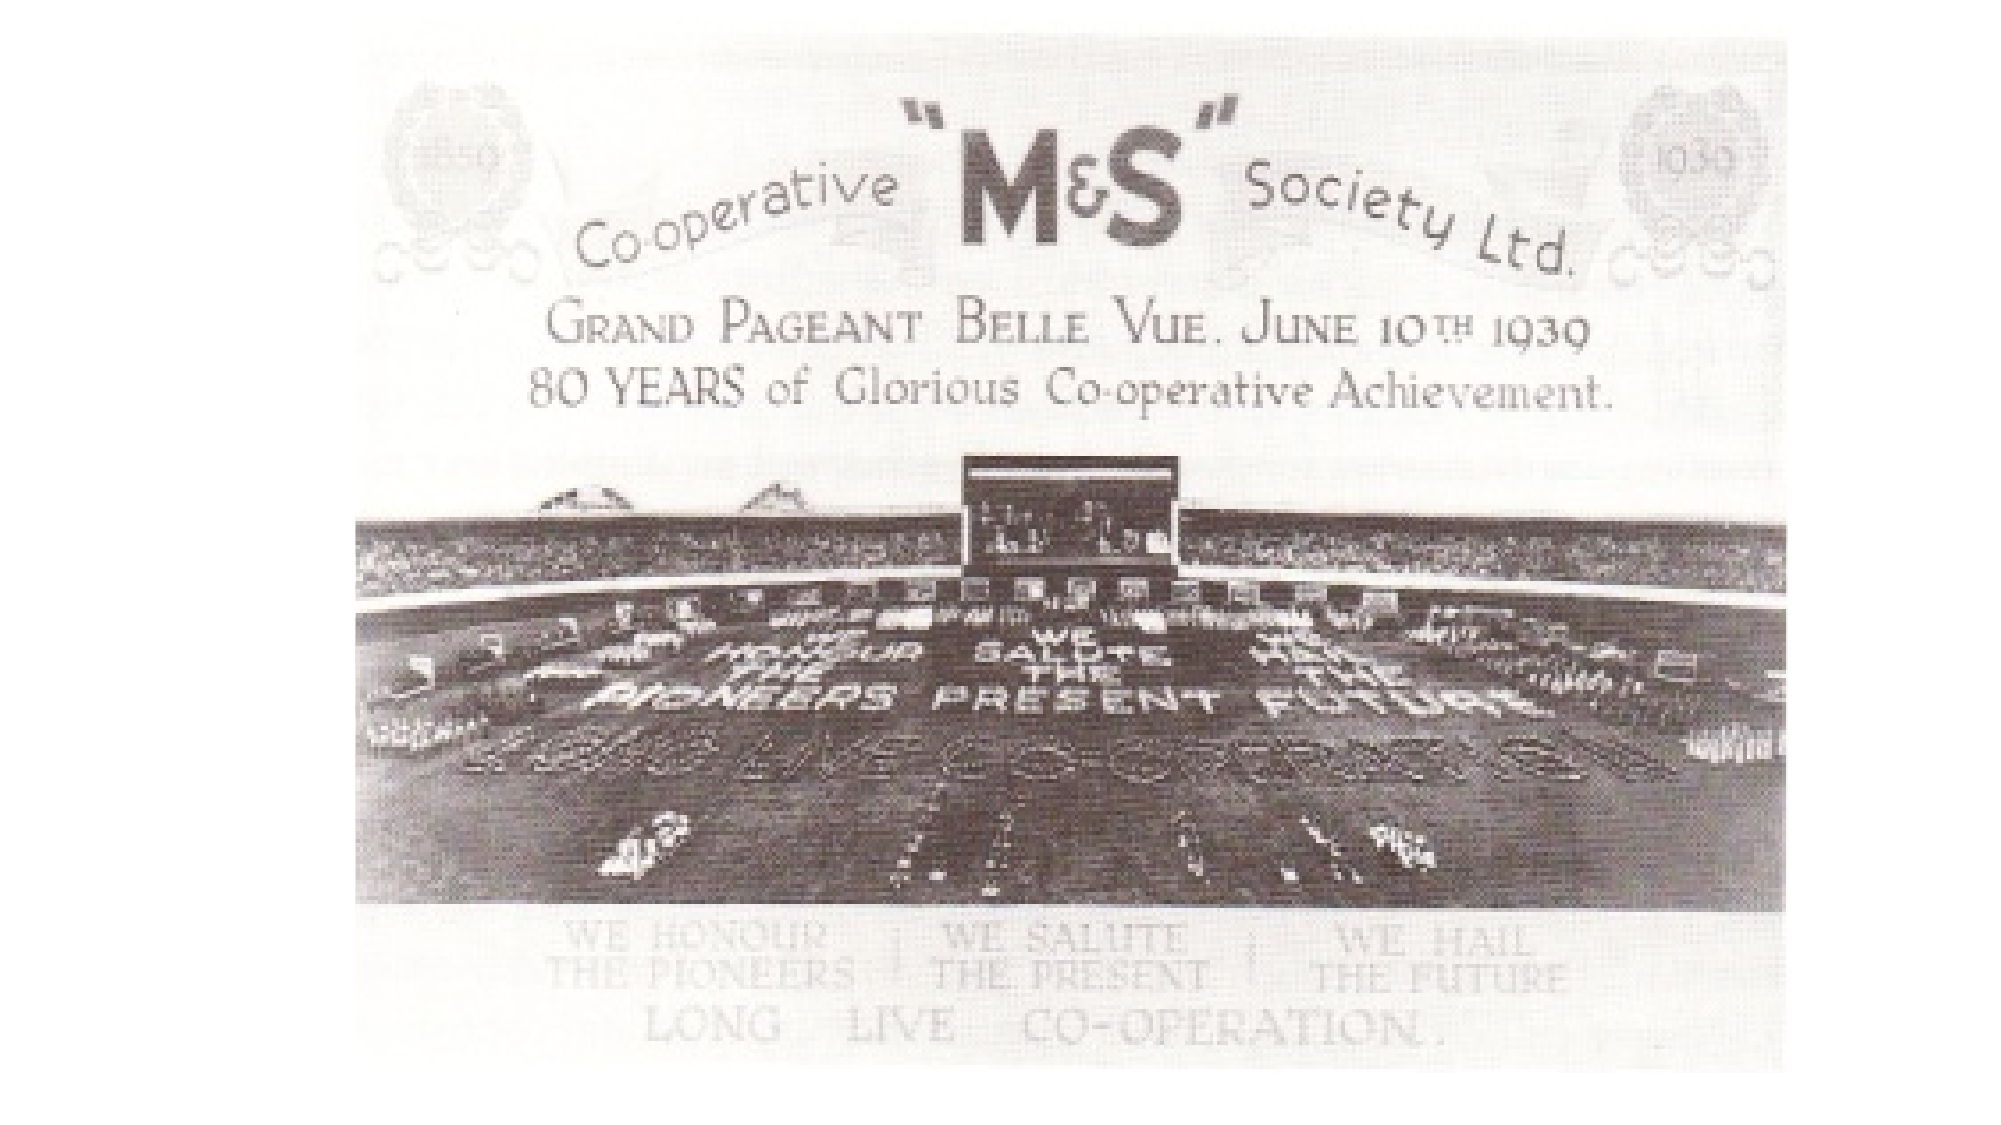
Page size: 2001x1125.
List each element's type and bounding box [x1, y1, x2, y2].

list [355, 18, 1788, 1073]
